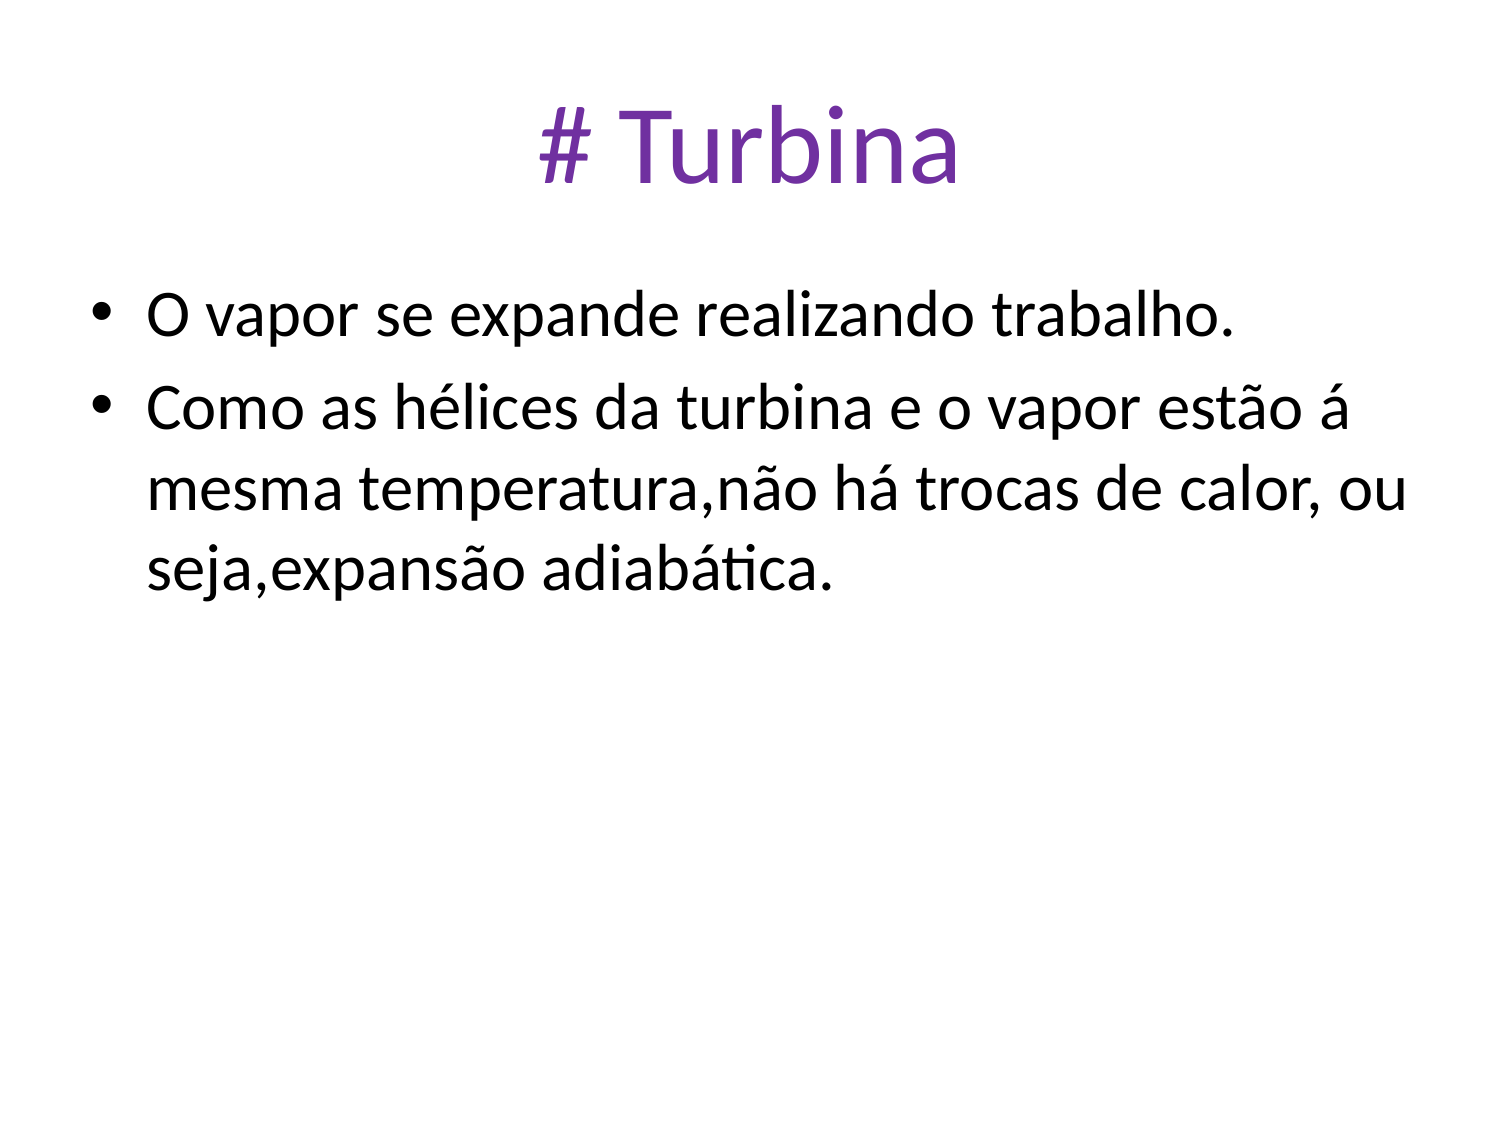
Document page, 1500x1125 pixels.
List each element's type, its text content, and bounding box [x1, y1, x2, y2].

title # Turbina [75, 45, 1425, 233]
list O vapor se expande realizando trabalho. Como as hélices da turbina e o vapor estão á mesma temperatura,não há trocas de calor, ou seja,expansão adiabática. [75, 262, 1425, 1005]
